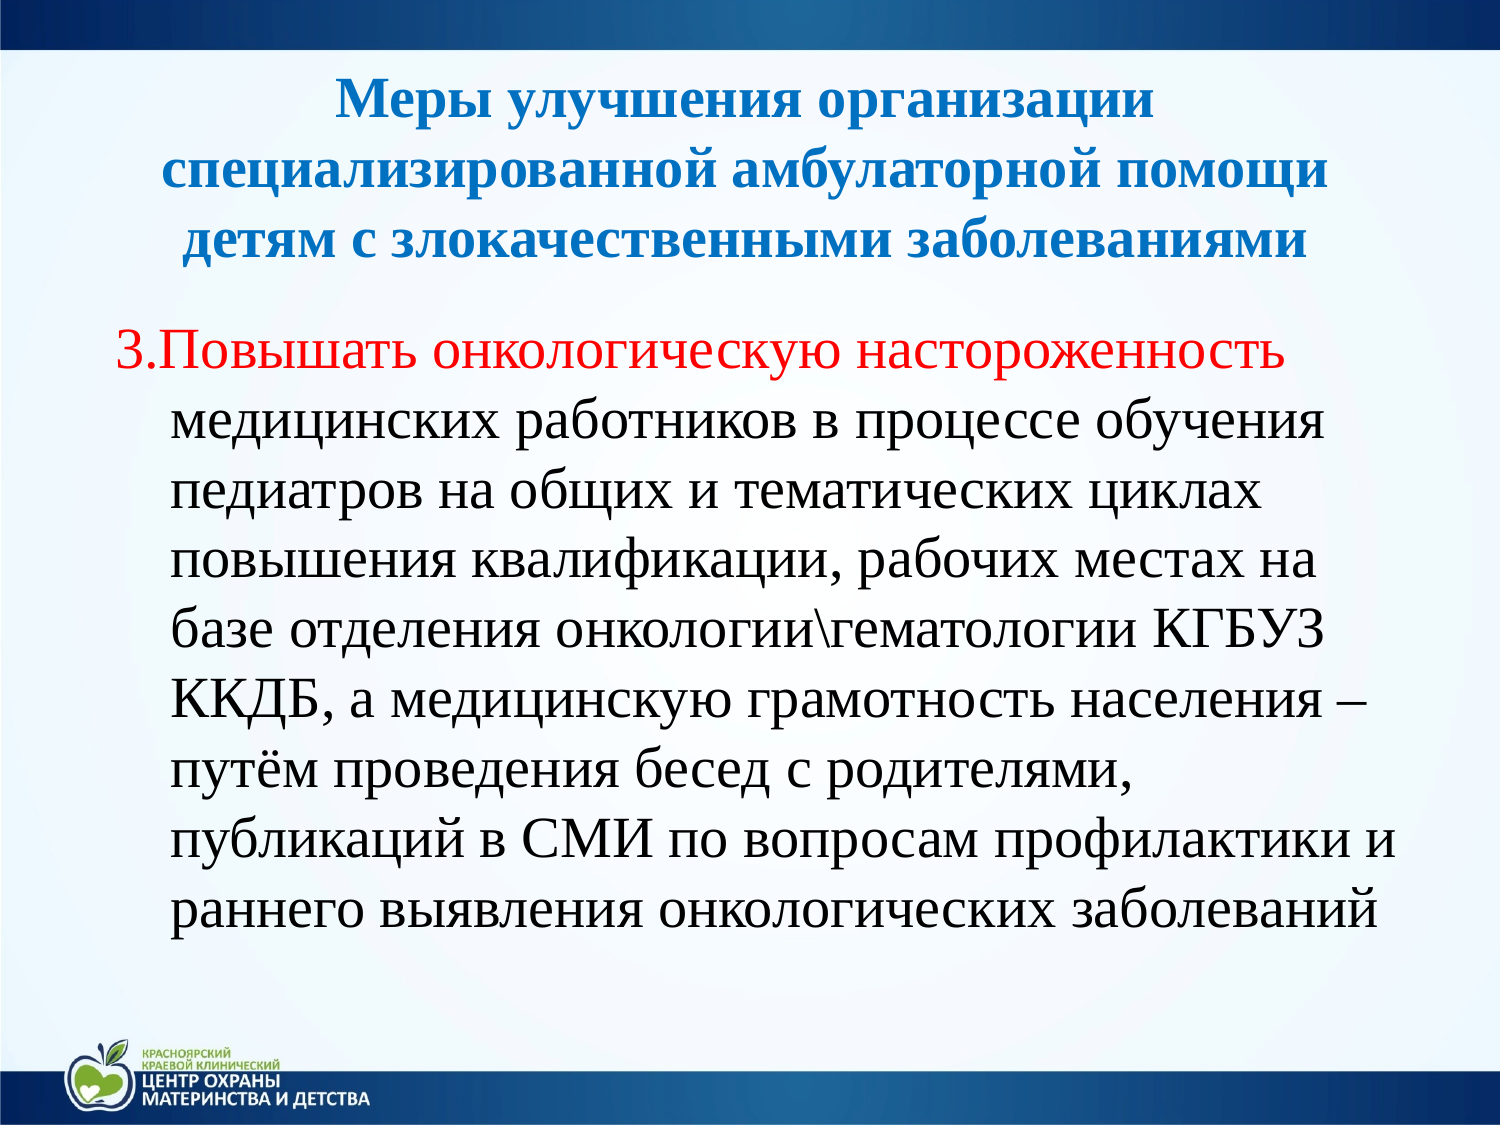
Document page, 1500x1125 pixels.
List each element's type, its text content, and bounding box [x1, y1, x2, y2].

picture [0, 0, 1500, 1125]
title Меры улучшения организации специализированной амбулаторной помощи детям с злокачественными заболеваниями [70, 70, 1421, 258]
list 3.Повышать онкологическую настороженность медицинских работников в процессе обучения педиатров на общих и тематических циклах повышения квалификации, рабочих местах на базе отделения онкологии\гематологии КГБУЗ ККДБ, а медицинскую грамотность населения – путём проведения бесед с родителями, публикаций в СМИ по вопросам профилактики и раннего выявления онкологических заболеваний [100, 302, 1451, 1076]
